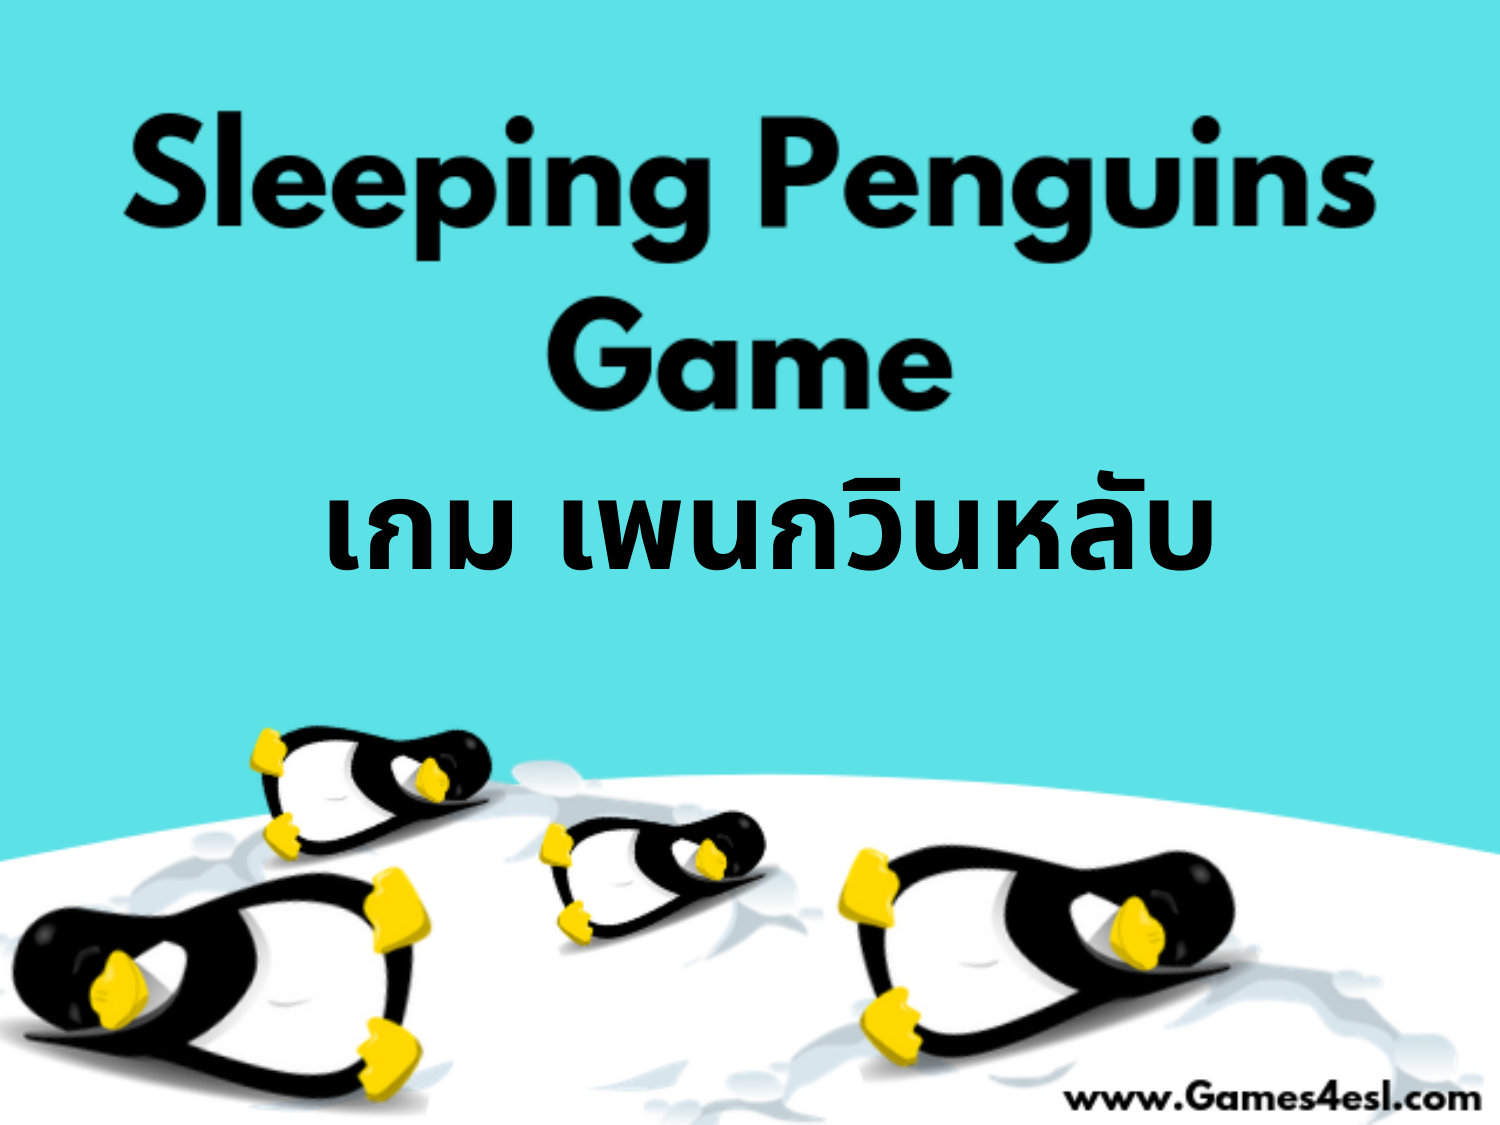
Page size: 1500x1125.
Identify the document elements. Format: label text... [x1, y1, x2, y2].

text_box เกม เพนกวินหลับ [304, 437, 1236, 603]
picture [0, 0, 1500, 1125]
